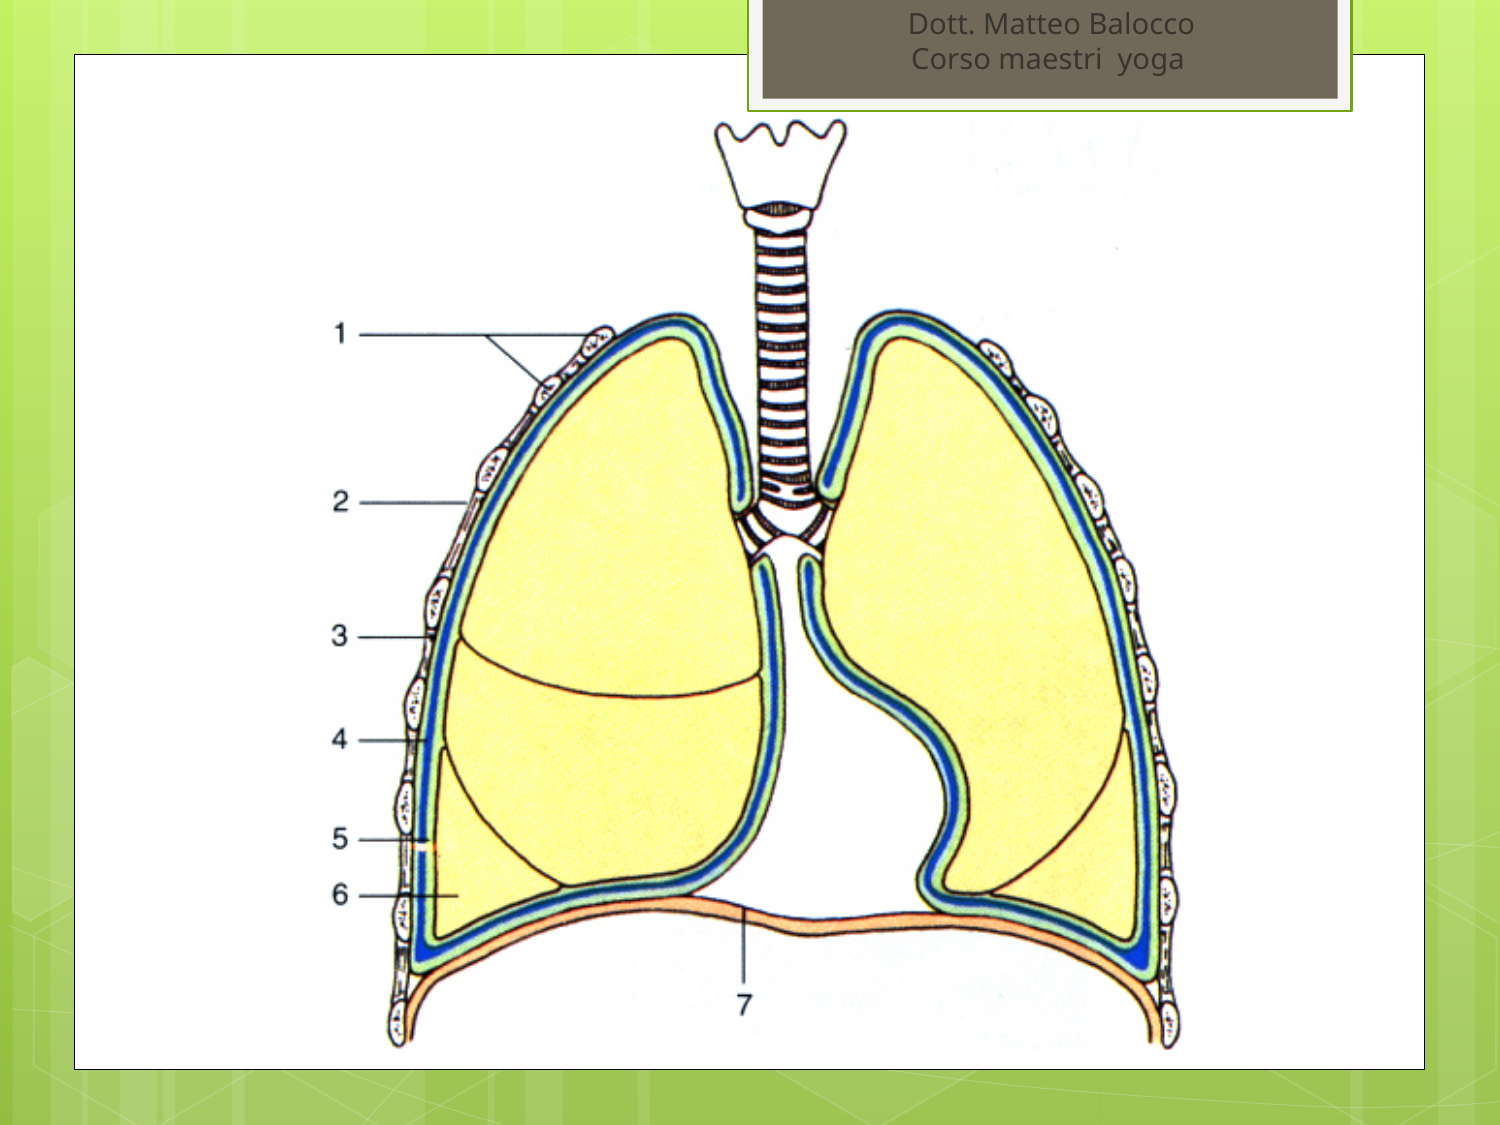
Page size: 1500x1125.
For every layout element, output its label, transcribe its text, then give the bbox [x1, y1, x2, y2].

picture [282, 118, 1225, 1050]
text_box Dott. Matteo Balocco Corso maestri yoga [779, 0, 1324, 83]
